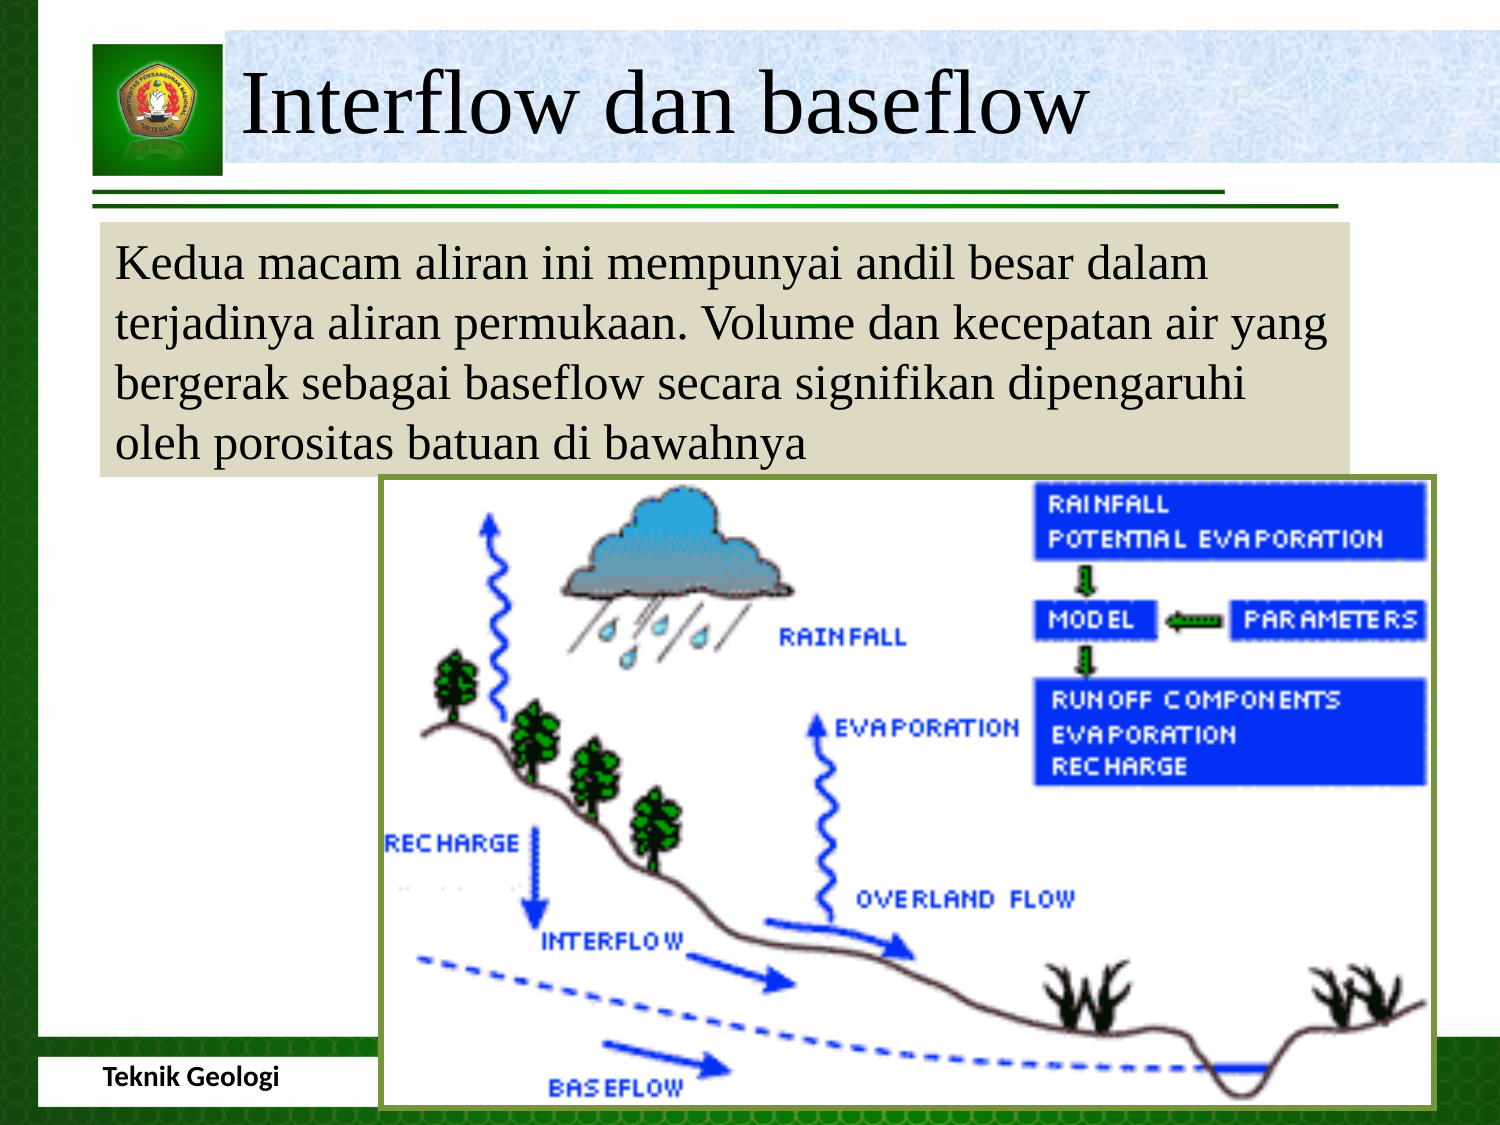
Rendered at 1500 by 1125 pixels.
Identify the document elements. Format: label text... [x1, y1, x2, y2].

picture [0, 0, 1500, 1125]
list Teknik Geologi [87, 1050, 318, 1100]
text_box Interflow dan baseflow [224, 30, 1500, 163]
text_box Kedua macam aliran ini mempunyai andil besar dalam terjadinya aliran permukaan. Volume dan kecepatan air yang bergerak sebagai baseflow secara signifikan dipengaruhi oleh porositas batuan di bawahnya [99, 222, 1350, 477]
